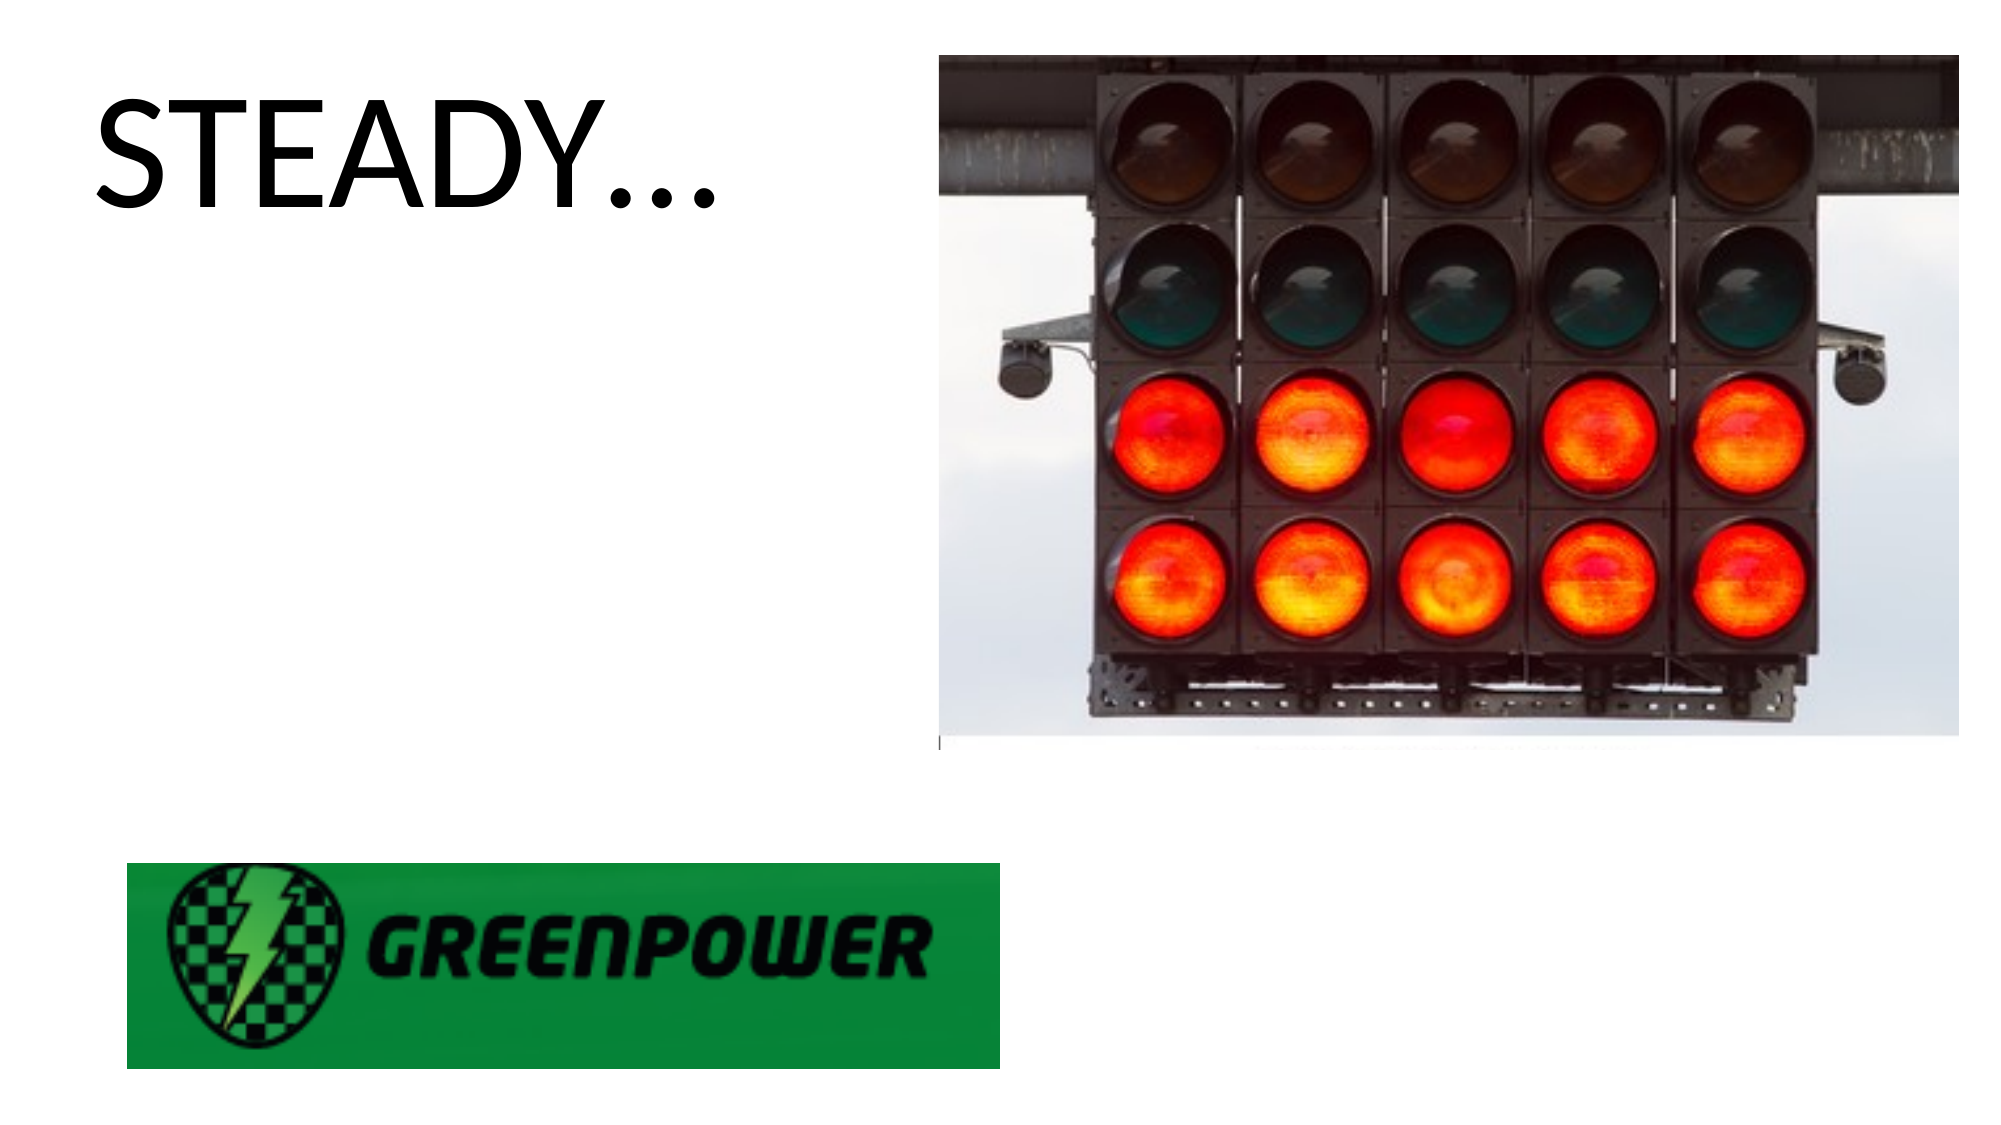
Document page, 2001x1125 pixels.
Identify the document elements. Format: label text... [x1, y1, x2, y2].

picture [938, 55, 1959, 750]
picture [127, 863, 1000, 1069]
list STEADY… [77, 55, 1803, 770]
